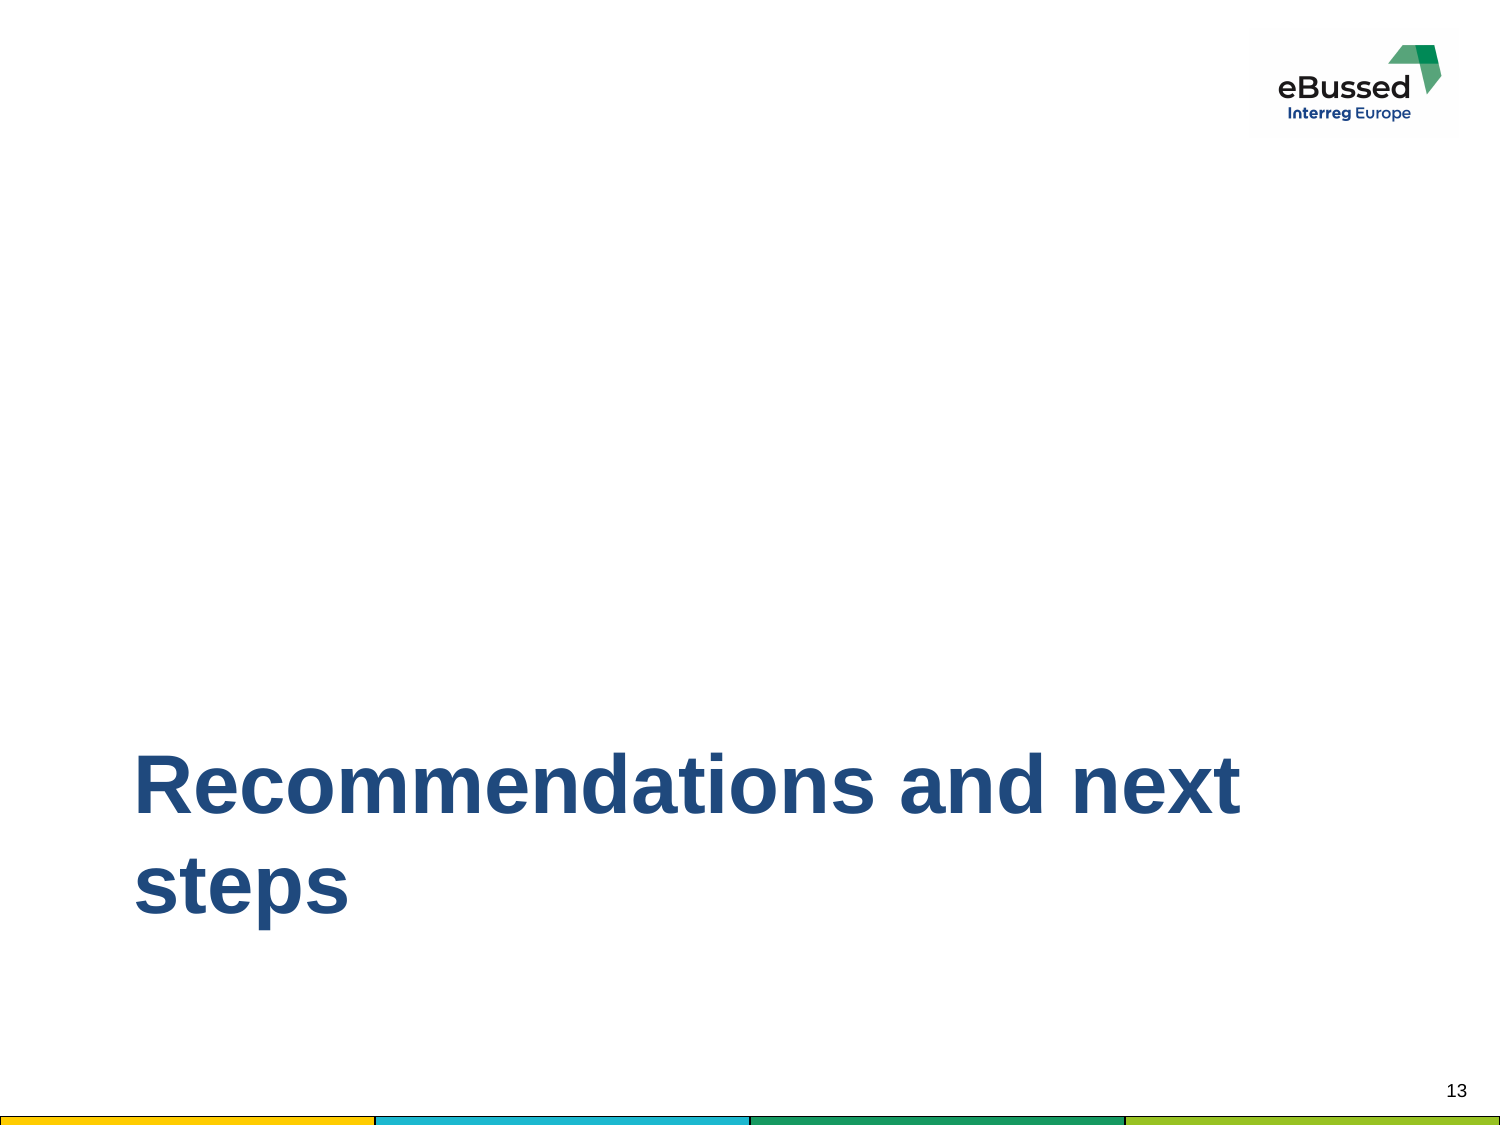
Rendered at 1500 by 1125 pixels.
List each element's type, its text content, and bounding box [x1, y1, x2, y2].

text_box Recommendations and next steps [118, 722, 1394, 947]
picture [1249, 28, 1459, 138]
